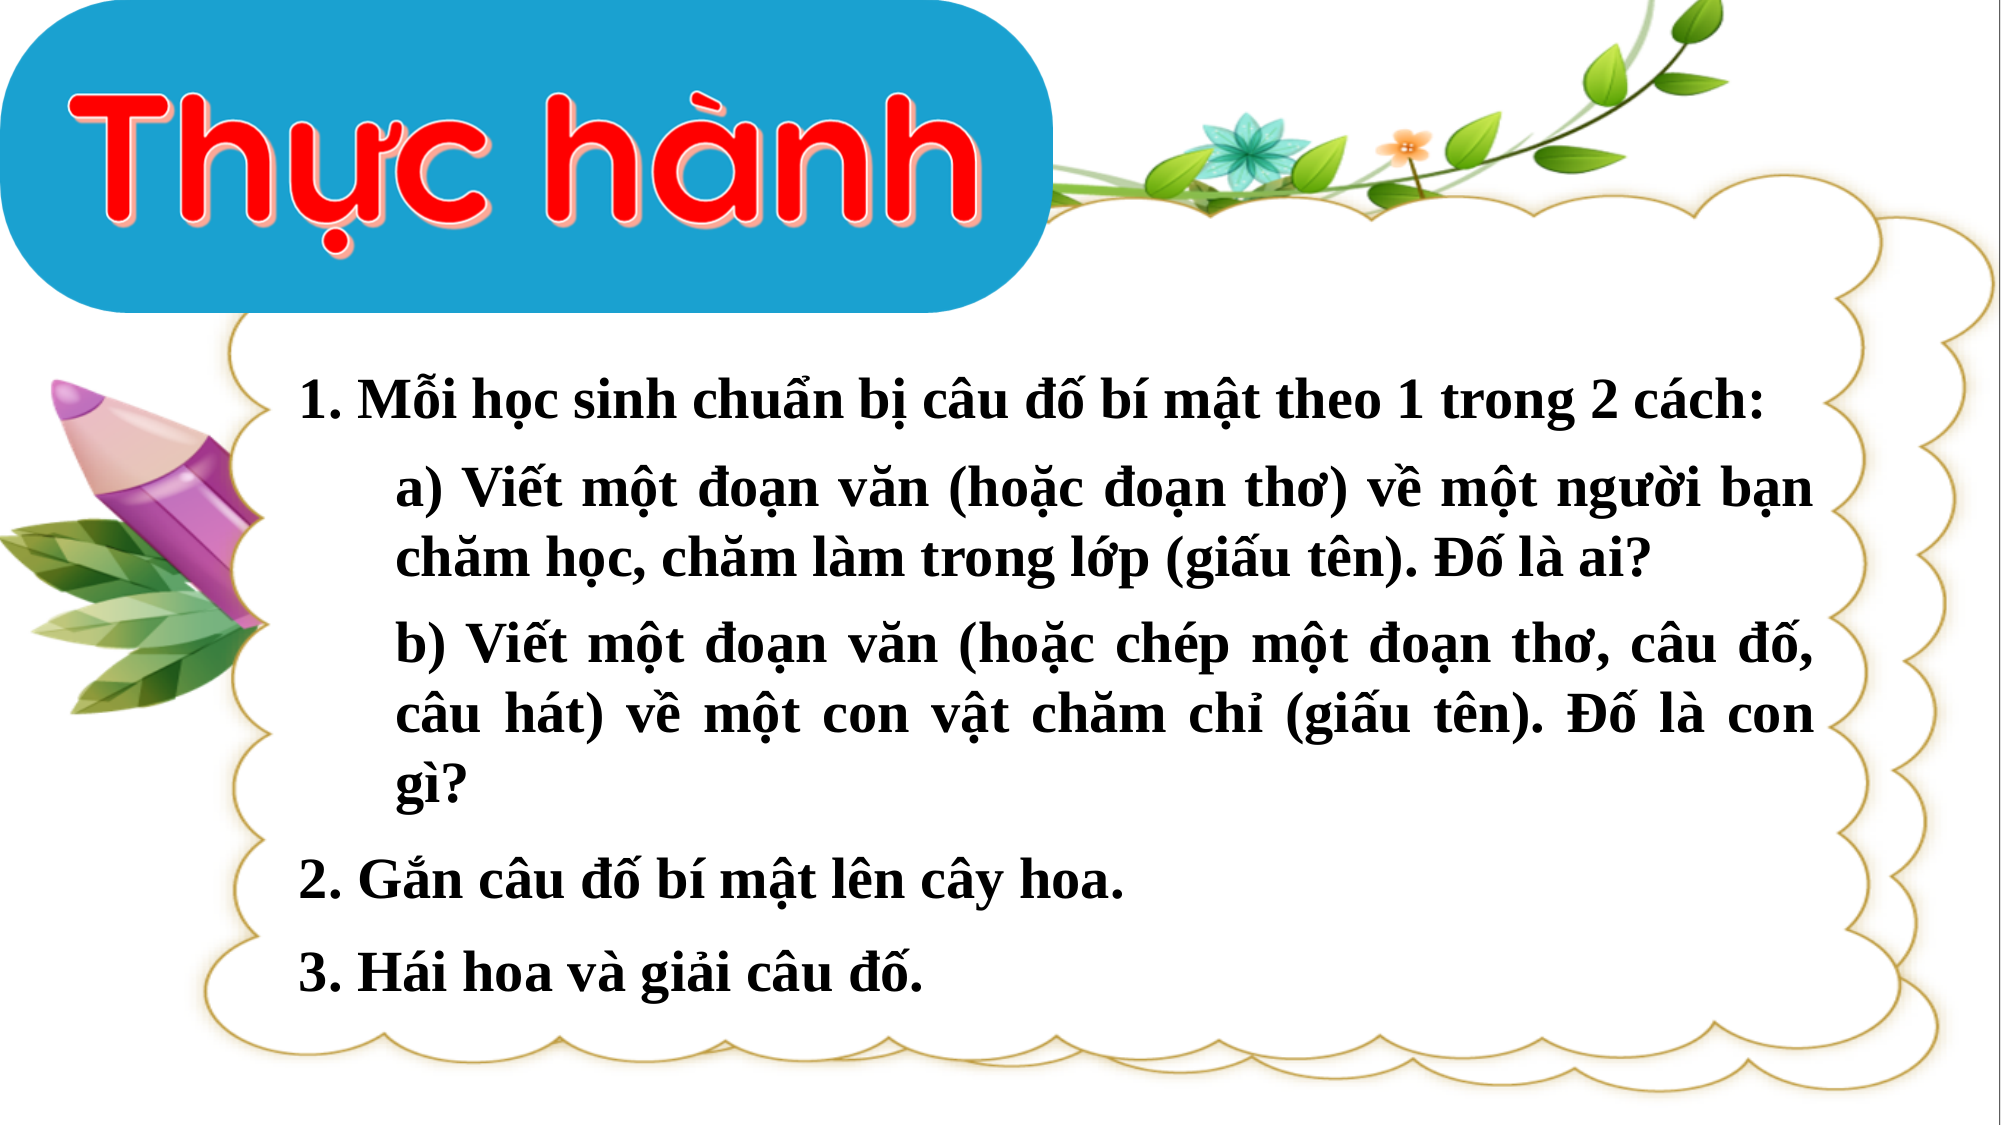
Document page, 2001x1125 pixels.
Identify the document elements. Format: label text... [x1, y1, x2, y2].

text_box 2. Gắn câu đố bí mật lên cây hoa. [284, 833, 1284, 918]
text_box 1. Mỗi học sinh chuẩn bị câu đố bí mật theo 1 trong 2 cách: [284, 353, 1796, 439]
text_box 3. Hái hoa và giải câu đố. [284, 925, 1284, 1011]
picture [0, 0, 2001, 1125]
text_box a) Viết một đoạn văn (hoặc đoạn thơ) về một người bạn chăm học, chăm làm trong lớp (giấu tên). Đố là ai? [380, 440, 1831, 596]
text_box b) Viết một đoạn văn (hoặc chép một đoạn thơ, câu đố, câu hát) về một con vật chăm chỉ (giấu tên). Đố là con gì? [380, 597, 1831, 822]
